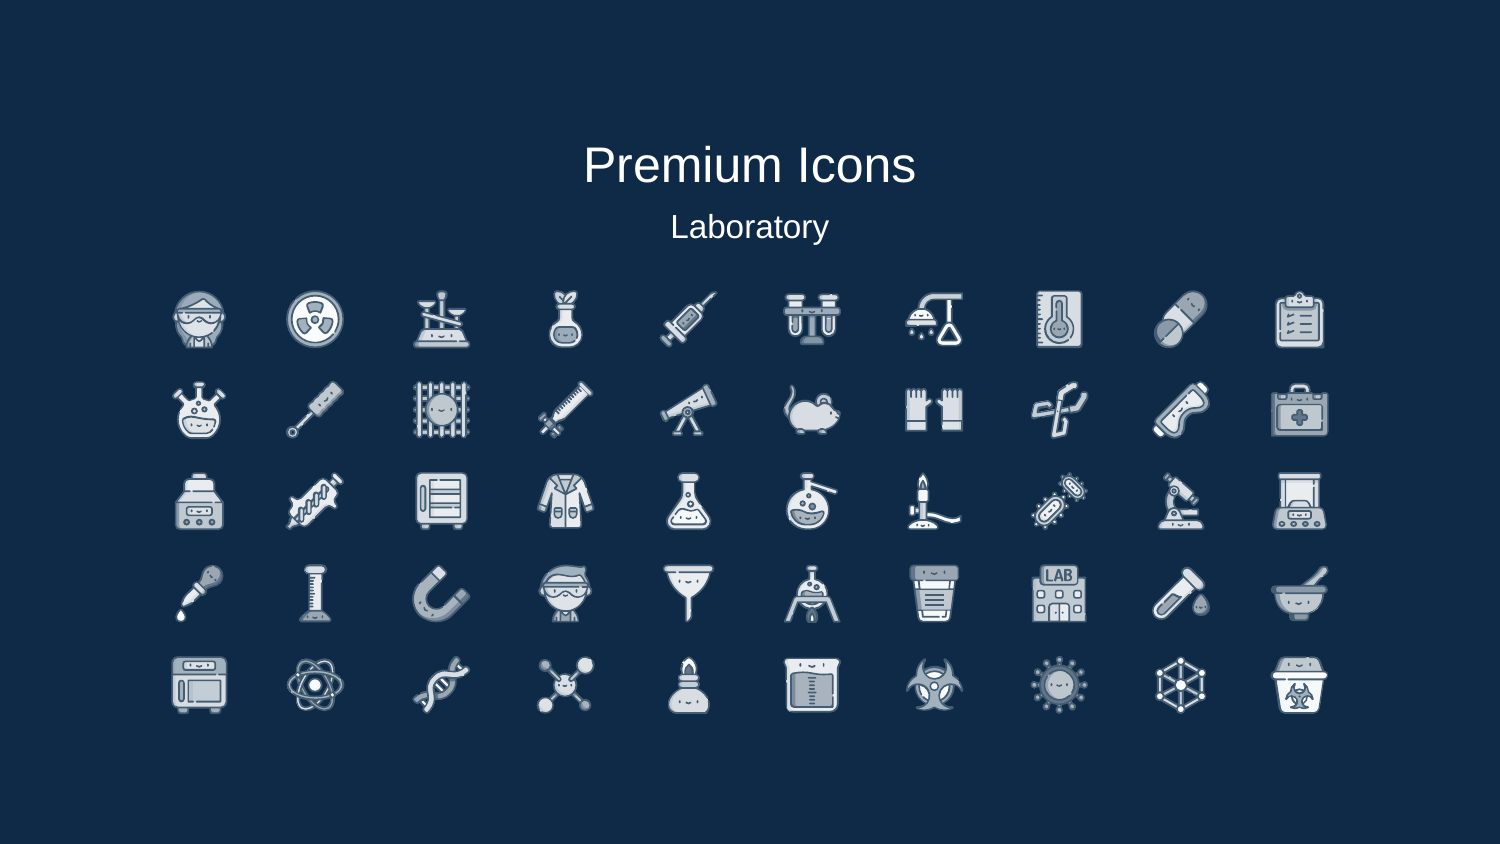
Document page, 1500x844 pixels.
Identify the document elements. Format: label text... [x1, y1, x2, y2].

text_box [1035, 290, 1083, 349]
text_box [1271, 471, 1328, 531]
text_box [663, 471, 715, 531]
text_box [170, 656, 228, 715]
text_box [286, 658, 345, 712]
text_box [536, 473, 596, 529]
text_box Premium Icons [171, 117, 1328, 198]
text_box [782, 657, 842, 713]
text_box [536, 655, 595, 714]
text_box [782, 293, 842, 346]
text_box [1153, 290, 1210, 349]
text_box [667, 656, 711, 715]
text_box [1156, 471, 1206, 531]
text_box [782, 384, 842, 435]
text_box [537, 564, 593, 623]
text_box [173, 564, 225, 623]
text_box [171, 381, 227, 440]
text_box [1270, 566, 1329, 614]
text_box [1030, 381, 1089, 440]
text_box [785, 471, 839, 526]
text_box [284, 380, 345, 439]
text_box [412, 289, 471, 349]
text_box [1150, 566, 1214, 621]
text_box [284, 471, 345, 531]
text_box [1274, 290, 1325, 349]
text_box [174, 471, 225, 531]
text_box Laboratory [171, 198, 1328, 270]
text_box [904, 387, 964, 432]
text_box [783, 564, 842, 624]
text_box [1029, 655, 1089, 715]
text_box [412, 380, 471, 439]
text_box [1029, 471, 1090, 531]
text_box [1151, 380, 1215, 439]
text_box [904, 291, 965, 347]
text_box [1031, 564, 1087, 623]
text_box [905, 658, 964, 712]
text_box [415, 471, 469, 531]
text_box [409, 564, 471, 623]
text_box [662, 564, 715, 623]
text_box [172, 290, 227, 349]
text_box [909, 564, 960, 623]
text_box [537, 380, 595, 439]
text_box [285, 289, 345, 349]
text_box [1270, 382, 1329, 437]
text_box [548, 289, 584, 349]
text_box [905, 472, 962, 531]
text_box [411, 655, 471, 715]
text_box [1270, 656, 1329, 715]
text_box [658, 290, 718, 348]
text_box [1154, 656, 1207, 715]
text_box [659, 383, 719, 437]
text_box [298, 563, 333, 623]
